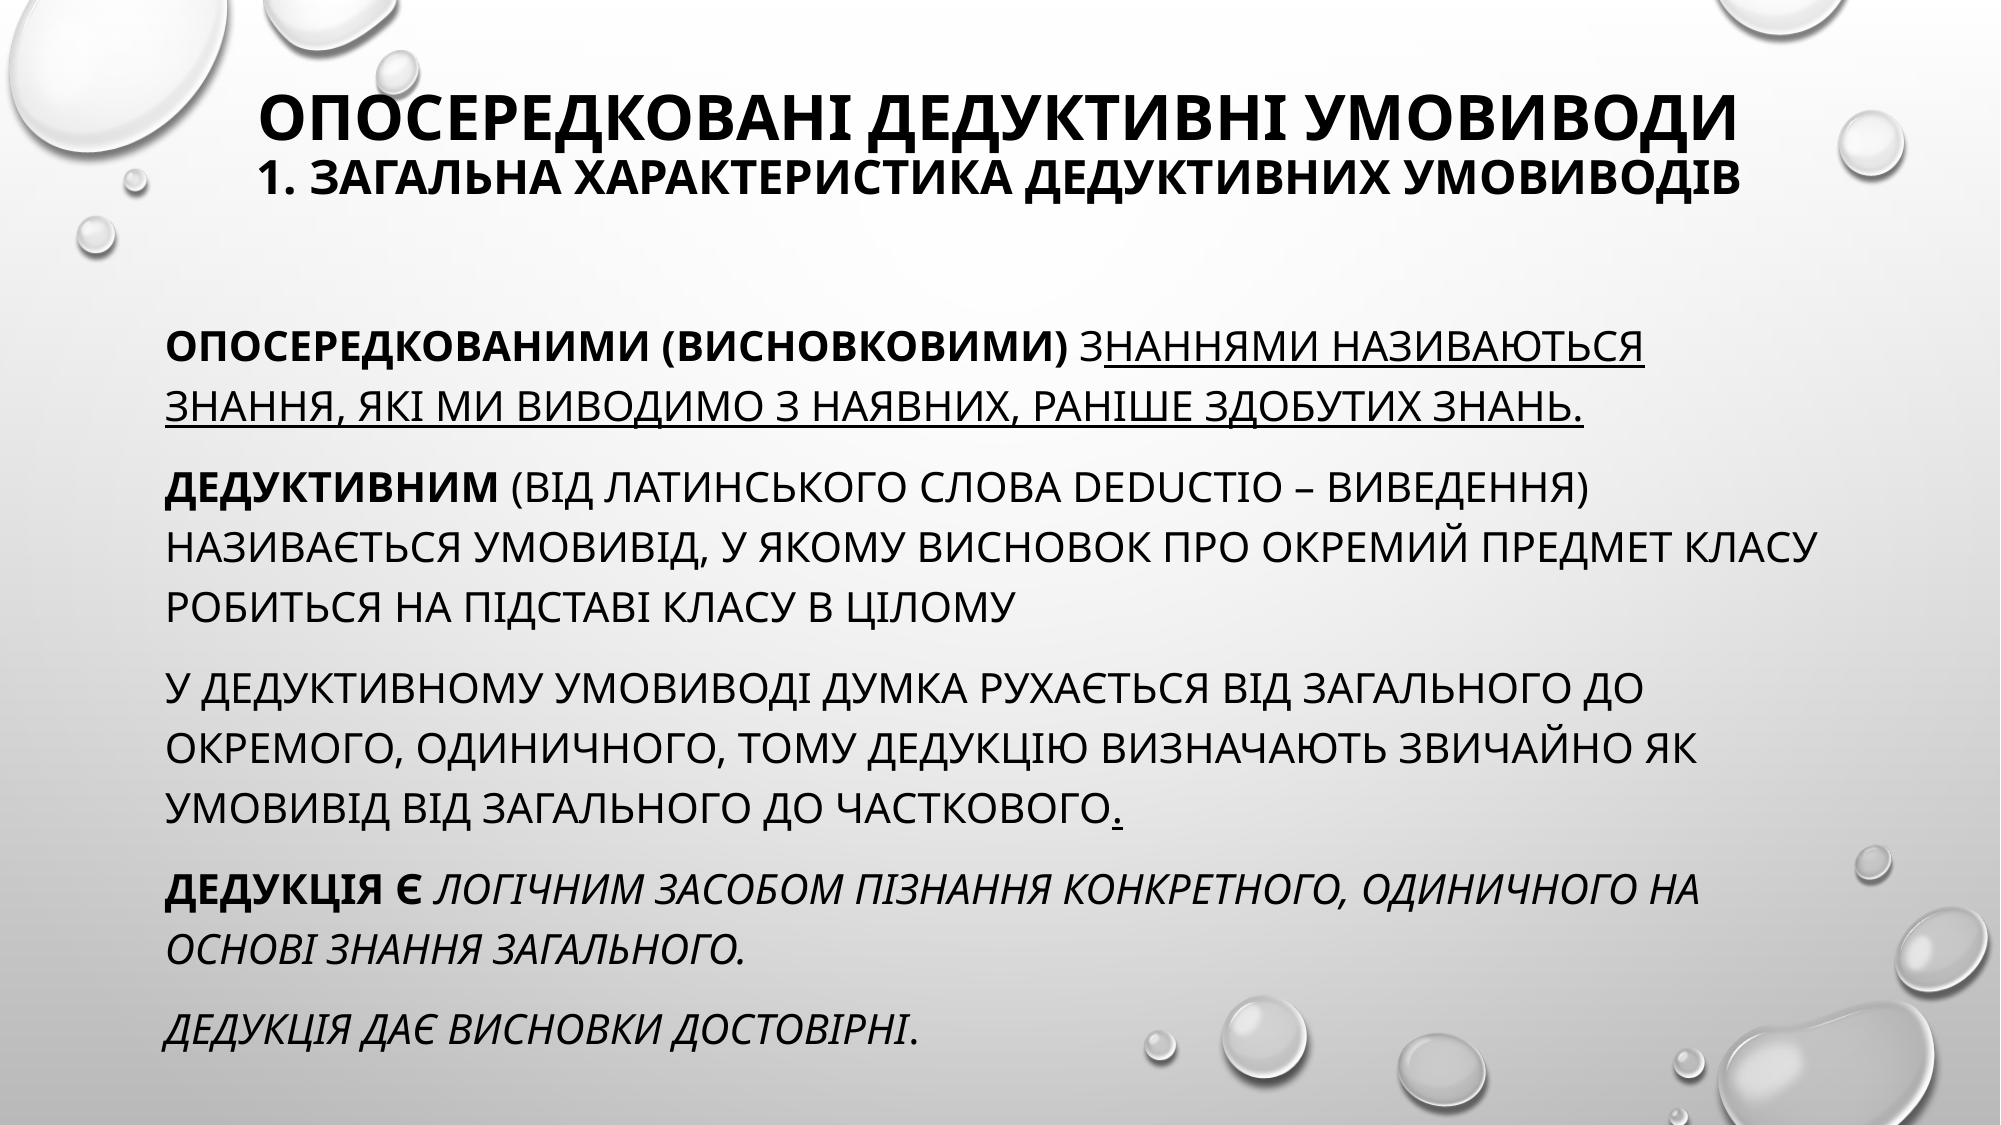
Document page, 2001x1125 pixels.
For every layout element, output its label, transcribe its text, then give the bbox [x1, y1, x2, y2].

picture [0, 0, 2000, 1125]
list Опосередкованими (висновковими) знаннями називаються знання, які ми виводимо з наявних, раніше здобутих знань. Дедуктивним (від латинського слова dеduсtіо – виведення) називається умовивід, у якому висновок про окремий предмет класу робиться на підставі класу в цілому У дедуктивному умовиводі думка рухається від загального до окремого, одиничного, тому дедукцію визначають звичайно як умовивід від загального до часткового. Дедукція є логічним засобом пізнання конкретного, одиничного на основі знання загального. Дедукція дає висновки достовірні. [149, 302, 1850, 1082]
title ОПОСЕРЕДКОВАНІ ДЕДУКТИВНІ УМОВИВОДИ 1. Загальна характеристика дедуктивних умовиводів [149, 36, 1851, 254]
